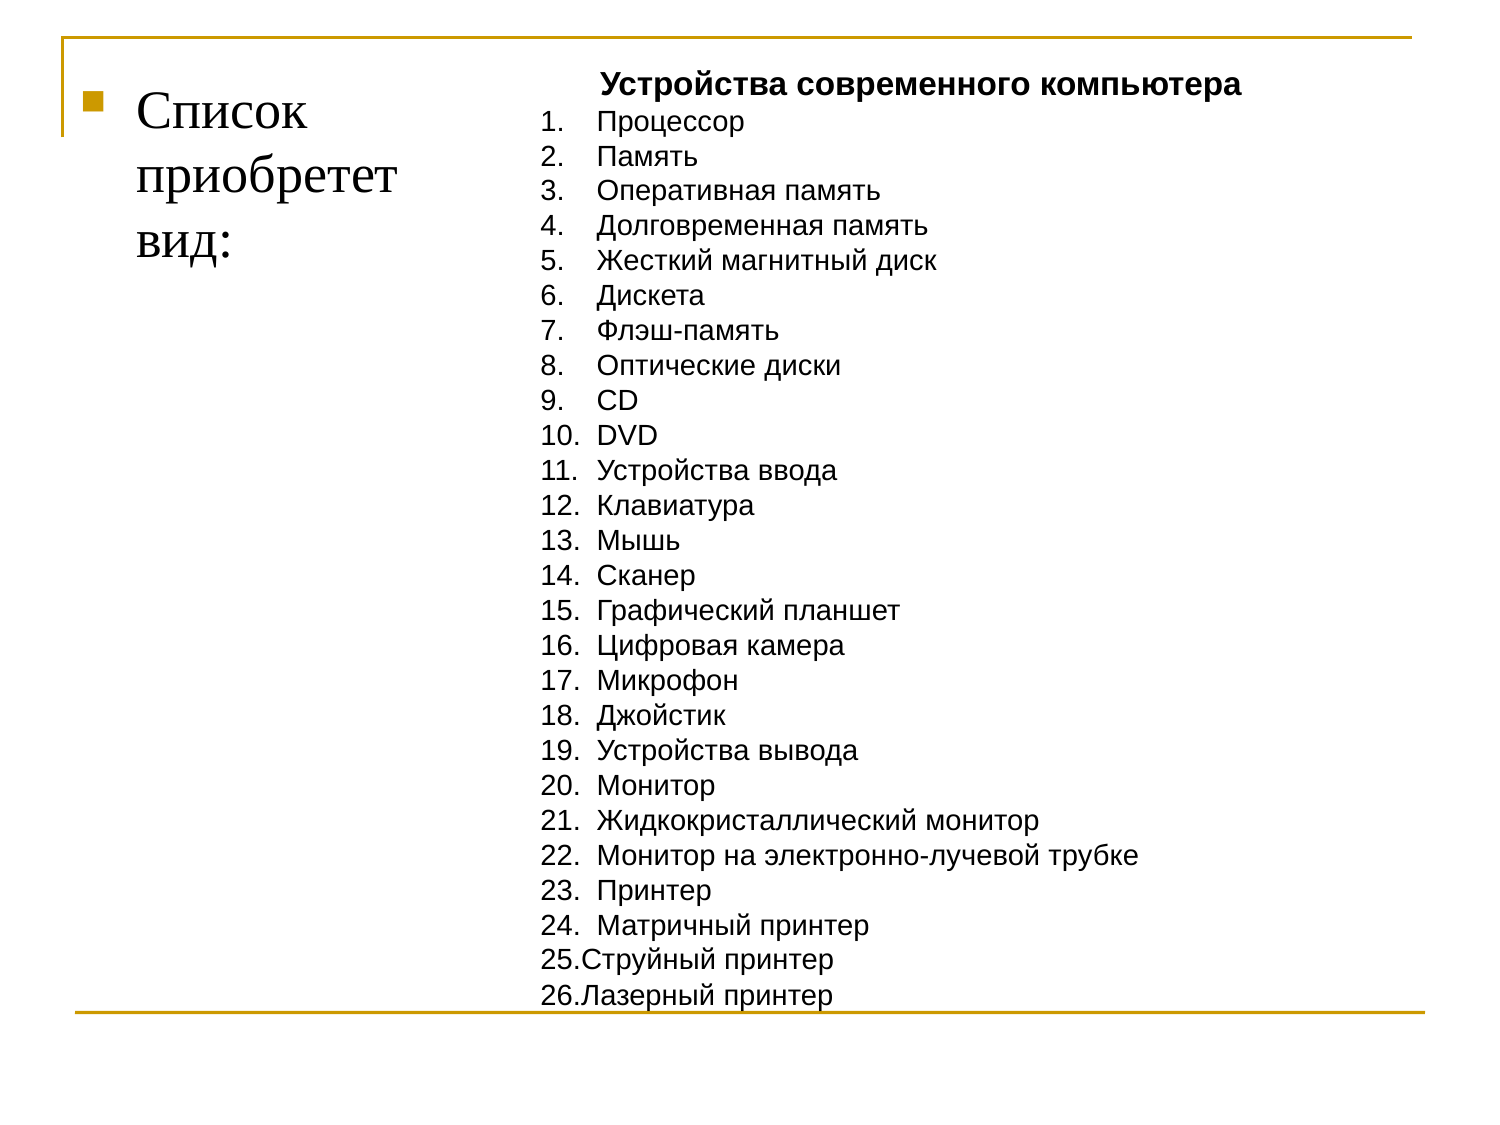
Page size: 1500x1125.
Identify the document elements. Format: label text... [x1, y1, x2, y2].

text_box Устройства современного компьютера Процессор Память Оперативная память Долговременная память Жесткий магнитный диск Дискета Флэш-память Оптические диски CD DVD Устройства ввода Клавиатура Мышь Сканер Графический планшет Цифровая камера Микрофон Джойстик Устройства вывода Монитор Жидкокристаллический монитор Монитор на электронно-лучевой трубке Принтер Матричный принтер 25.Струйный принтер 26.Лазерный принтер [525, 54, 1317, 1019]
list Список приобретет вид: [64, 66, 467, 303]
